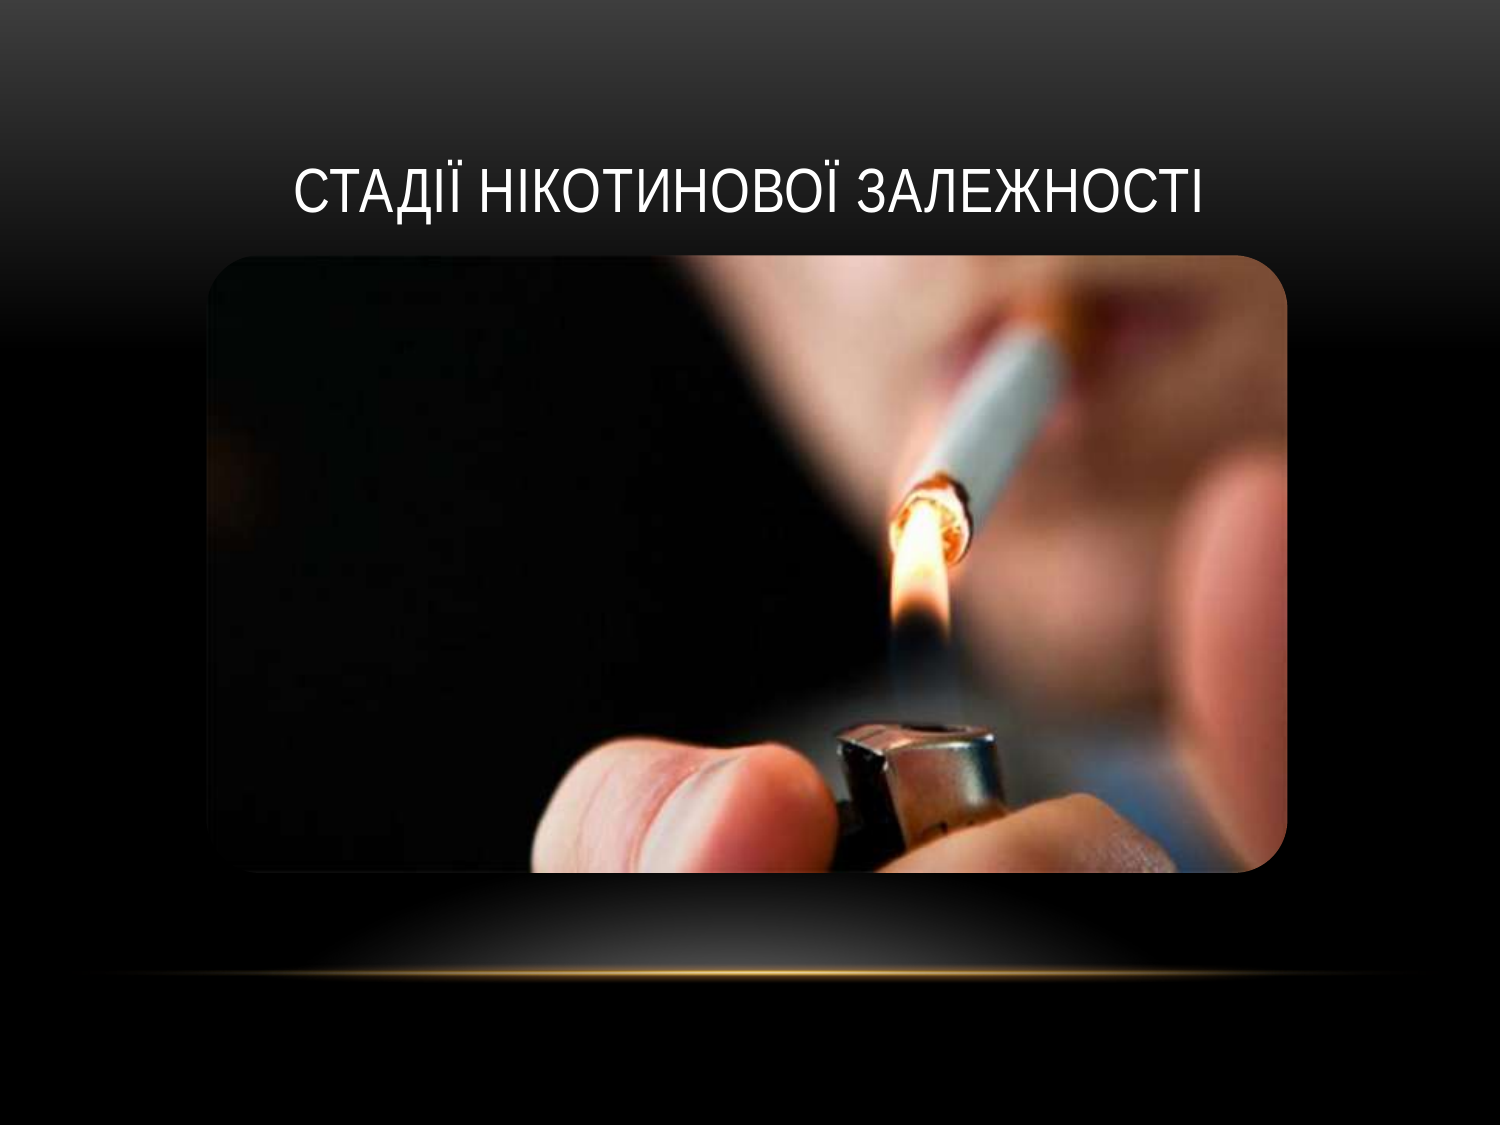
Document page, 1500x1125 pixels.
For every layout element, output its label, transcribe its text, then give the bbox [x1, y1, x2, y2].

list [206, 255, 1288, 874]
title Стадії нікотинової залежності [99, 45, 1400, 233]
picture [0, 0, 1500, 1125]
